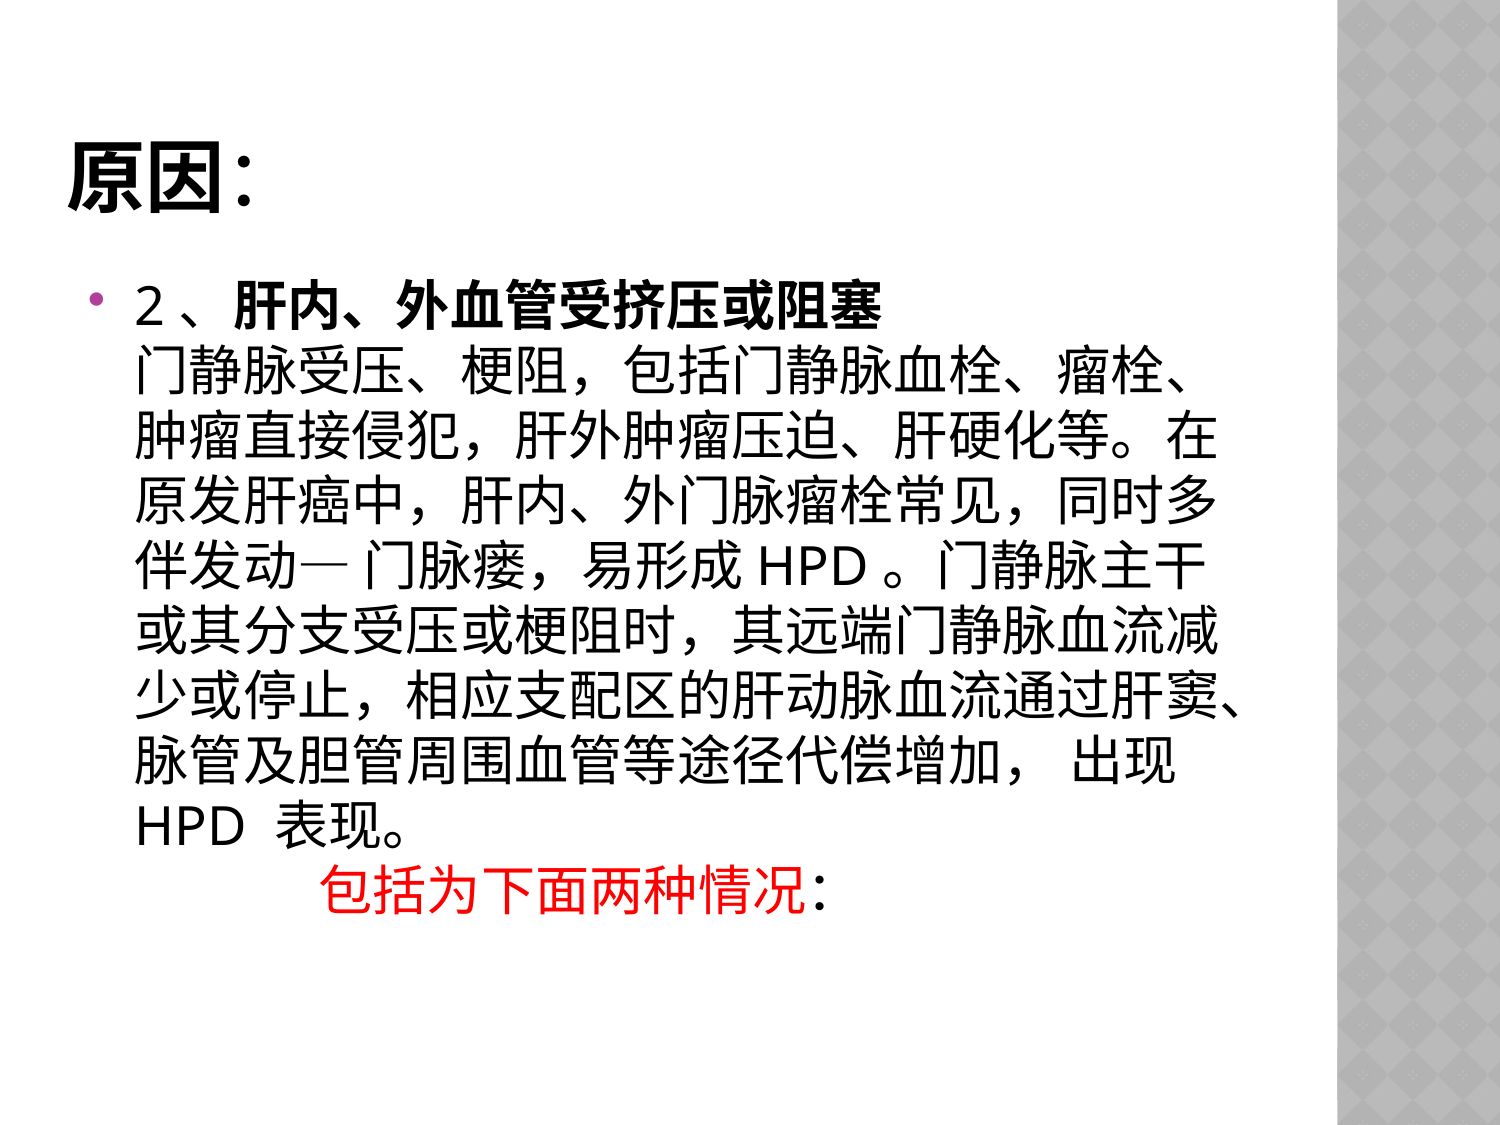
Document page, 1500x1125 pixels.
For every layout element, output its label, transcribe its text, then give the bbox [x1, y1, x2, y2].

title 原因： [58, 35, 1247, 223]
list 2、肝内、外血管受挤压或阻塞 门静脉受压、梗阻，包括门静脉血栓、瘤栓、肿瘤直接侵犯，肝外肿瘤压迫、肝硬化等。在原发肝癌中，肝内、外门脉瘤栓常见，同时多伴发动— 门脉瘘，易形成HPD。门静脉主干或其分支受压或梗阻时，其远端门静脉血流减少或停止，相应支配区的肝动脉血流通过肝窦、脉管及胆管周围血管等途径代偿增加， 出现HPD 表现。 包括为下面两种情况： [75, 264, 1263, 1059]
